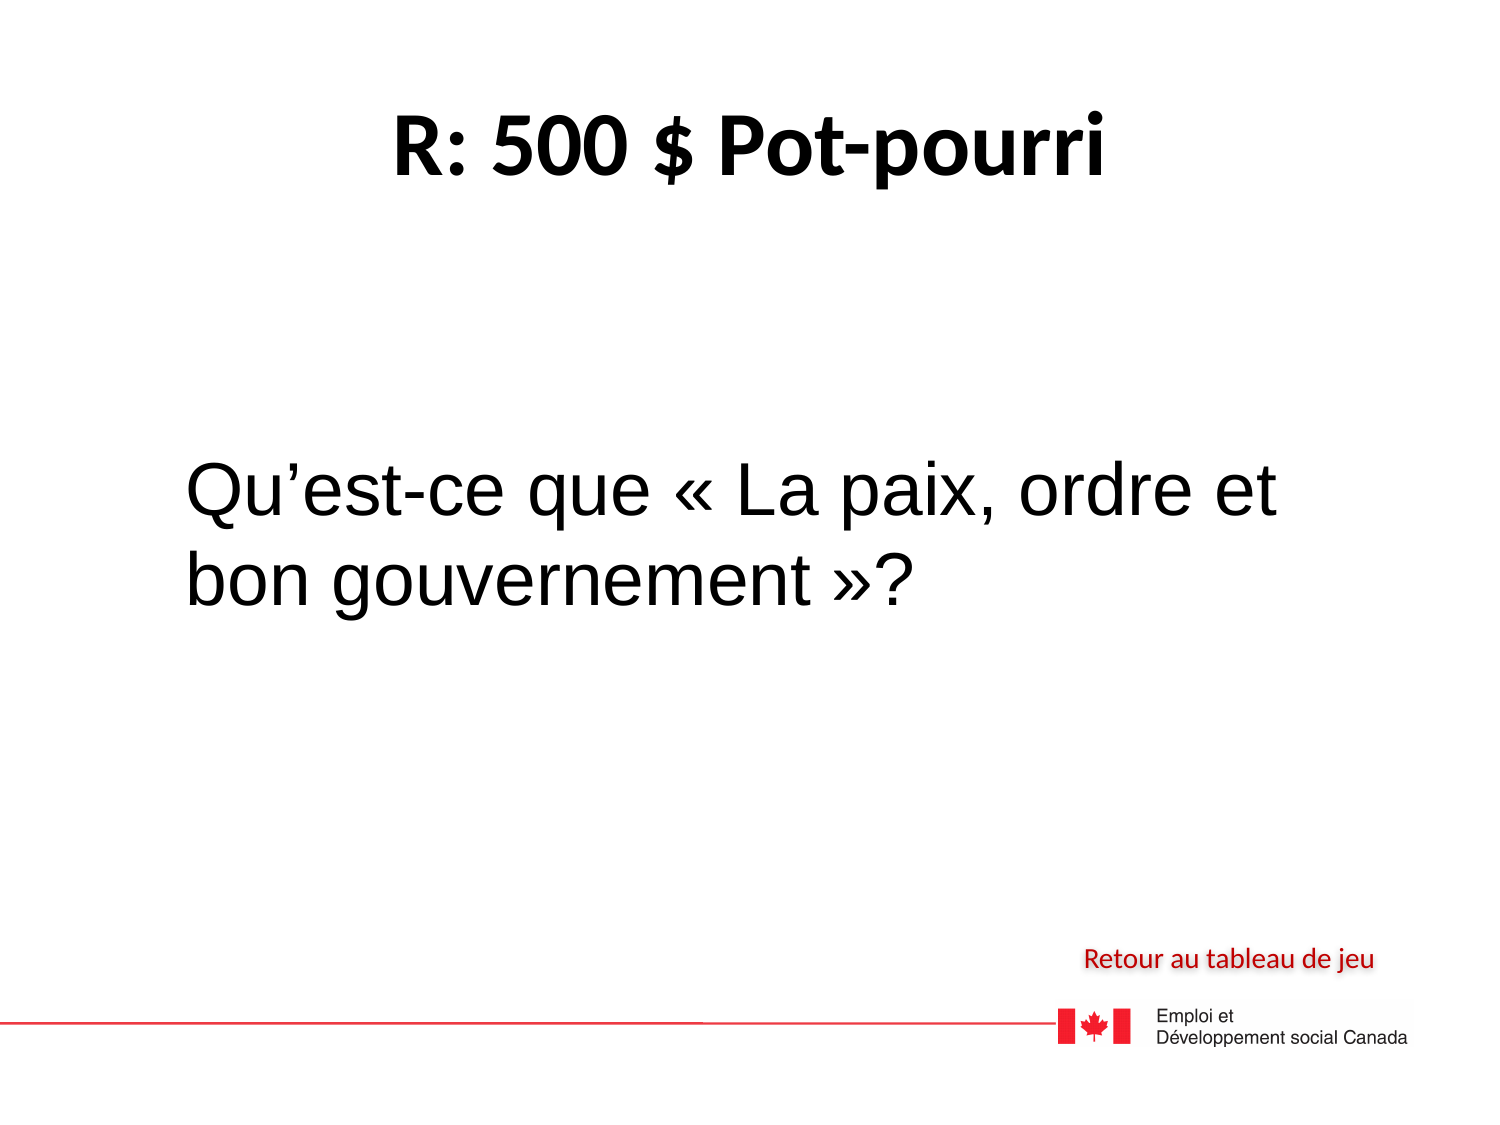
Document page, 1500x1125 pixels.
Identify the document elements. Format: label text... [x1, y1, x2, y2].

picture [1055, 999, 1414, 1047]
text_box Retour au tableau de jeu [1068, 913, 1414, 998]
title R: 500 $ Pot-pourri [75, 45, 1425, 233]
text_box Qu’est-ce que « La paix, ordre et bon gouvernement »? [171, 432, 1365, 628]
